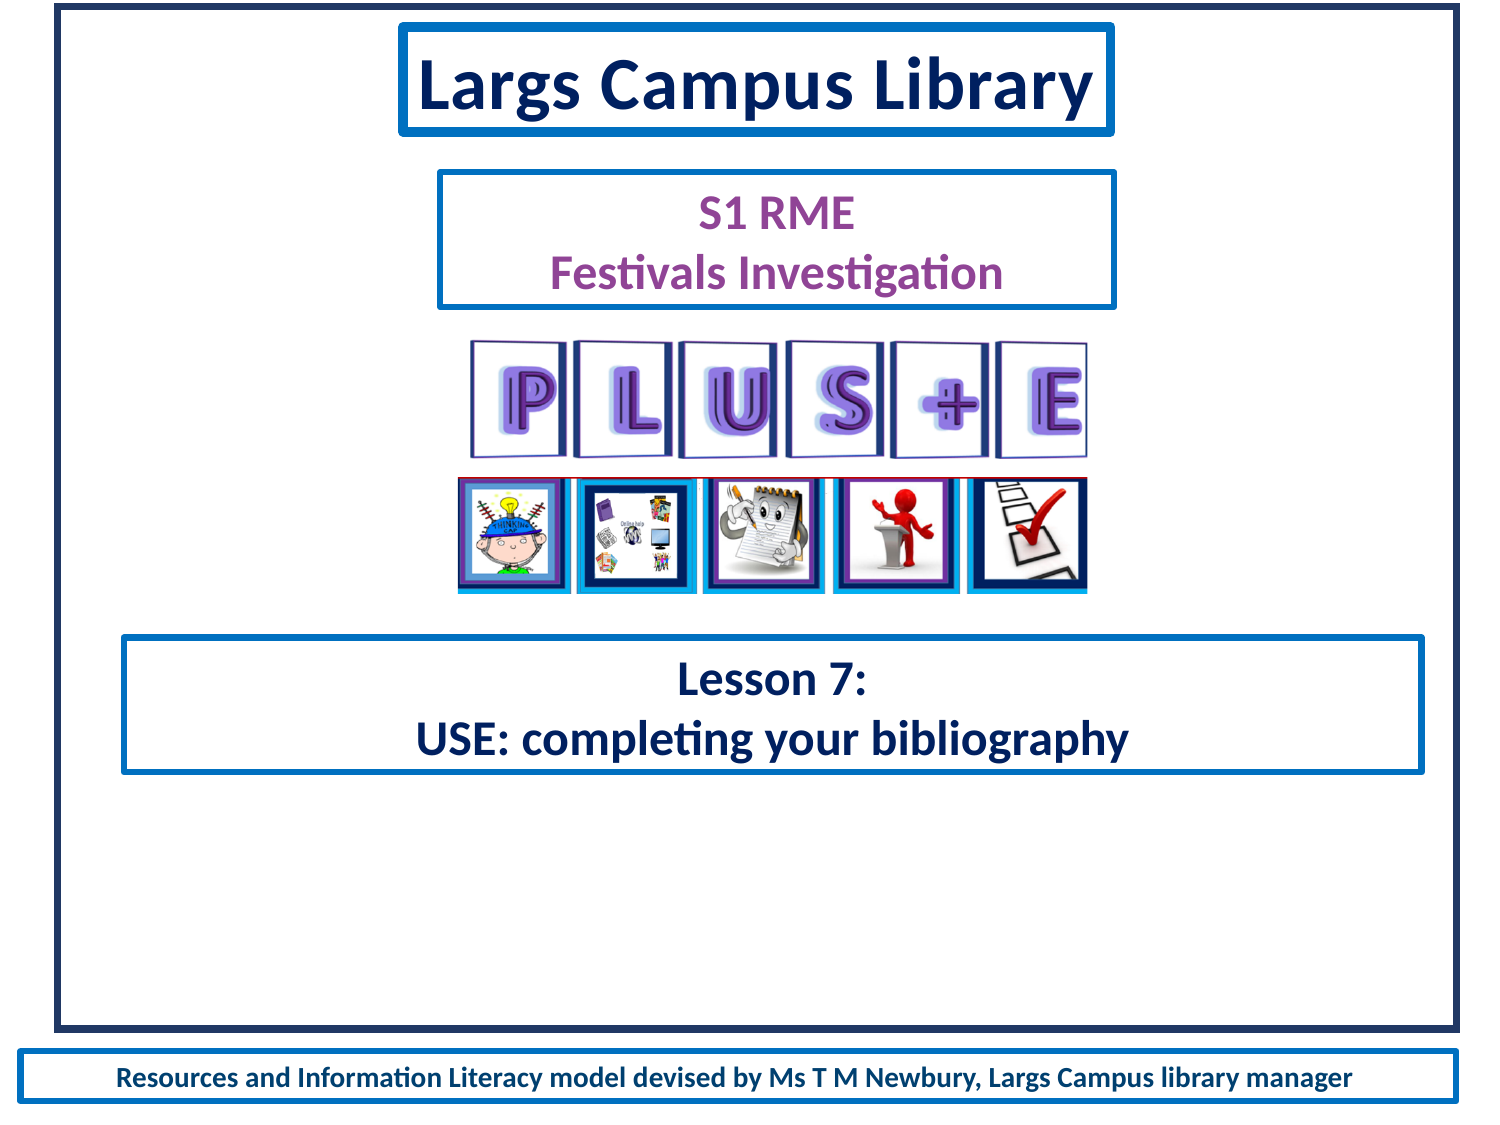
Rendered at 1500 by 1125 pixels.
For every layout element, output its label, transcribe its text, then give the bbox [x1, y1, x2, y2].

text_box Largs Campus Library [402, 26, 1111, 132]
slide_number 22 [1059, 1042, 1397, 1051]
text_box S1 RME Festivals Investigation [440, 172, 1115, 307]
text_box [56, 5, 1457, 1030]
picture [470, 334, 1088, 459]
picture [585, 486, 687, 587]
text_box Resources and Information Literacy model devised by Ms T M Newbury, Largs Campus library manager [20, 1051, 1457, 1102]
picture [457, 477, 1088, 594]
text_box Lesson 7: USE: completing your bibliography [123, 637, 1422, 773]
